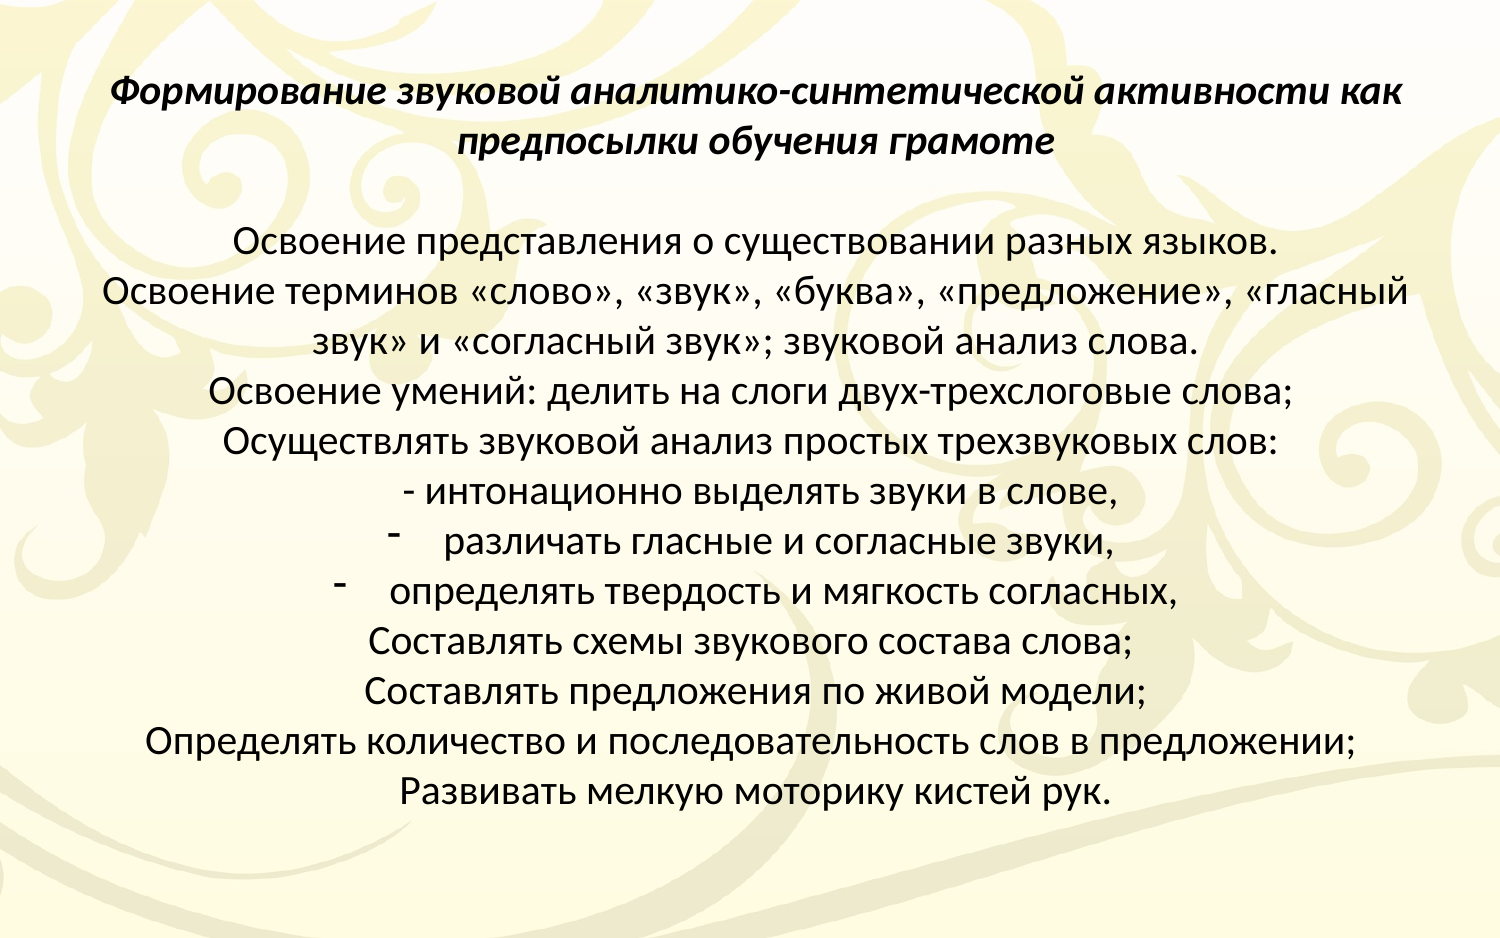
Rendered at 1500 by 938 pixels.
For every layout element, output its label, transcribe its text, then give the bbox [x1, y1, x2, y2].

picture [0, 0, 1500, 938]
text_box Формирование звуковой аналитико-синтетической активности как предпосылки обучения грамоте Освоение представления о существовании разных языков. Освоение терминов «слово», «звук», «буква», «предложение», «гласный звук» и «согласный звук»; звуковой анализ слова. Освоение умений: делить на слоги двух-трехслоговые слова; Осуществлять звуковой анализ простых трехзвуковых слов: - интонационно выделять звуки в слове, различать гласные и согласные звуки, определять твердость и мягкость согласных, Составлять схемы звукового состава слова; Составлять предложения по живой модели; Определять количество и последовательность слов в предложении; Развивать мелкую моторику кистей рук. [41, 55, 1471, 821]
